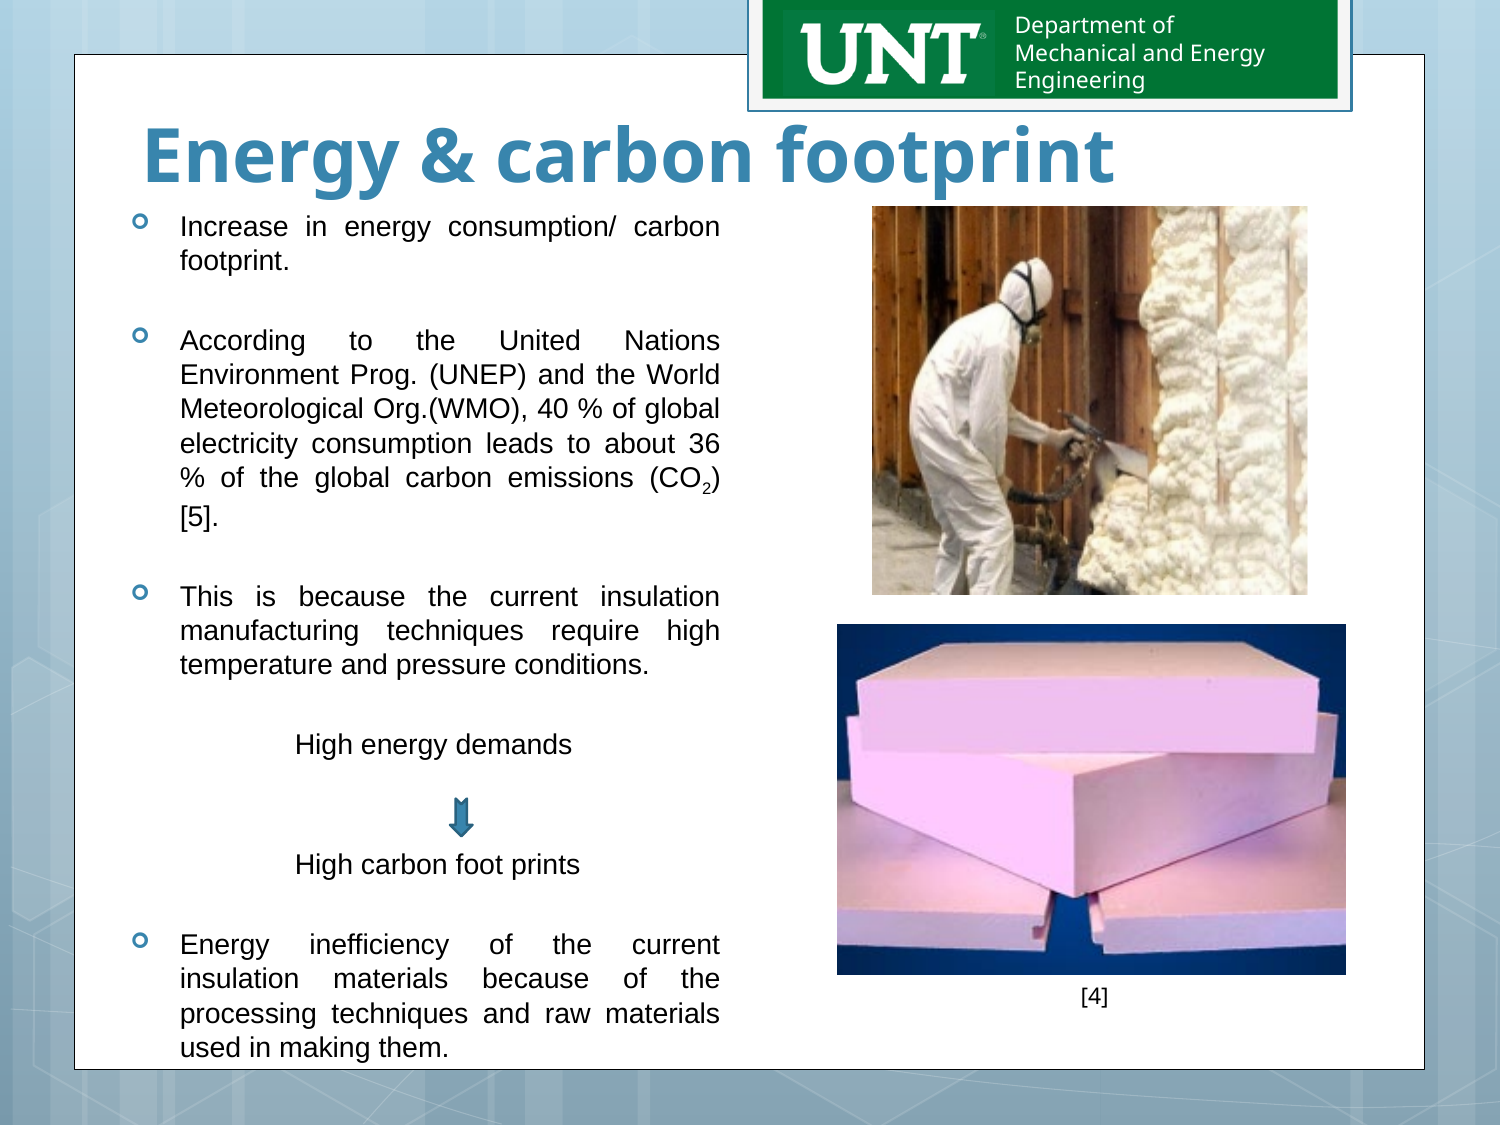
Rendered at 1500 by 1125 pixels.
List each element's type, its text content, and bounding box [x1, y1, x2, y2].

picture [783, 10, 995, 96]
text_box Department of Mechanical and Energy Engineering [999, 3, 1309, 101]
text_box [448, 797, 474, 838]
text_box [4] [783, 974, 1436, 1017]
picture [872, 206, 1311, 595]
list Increase in energy consumption/ carbon footprint. According to the United Nations Environment Prog. (UNEP) and the World Meteorological Org.(WMO), 40 % of global electricity consumption leads to about 36 % of the global carbon emissions (CO2) [5]. This is because the current insulation manufacturing techniques require high temperature and pressure conditions. High energy demands High carbon foot prints Energy inefficiency of the current insulation materials because of the processing techniques and raw materials used in making them. [112, 200, 736, 1075]
title Energy & carbon footprint [126, 120, 1279, 205]
picture [837, 624, 1346, 975]
